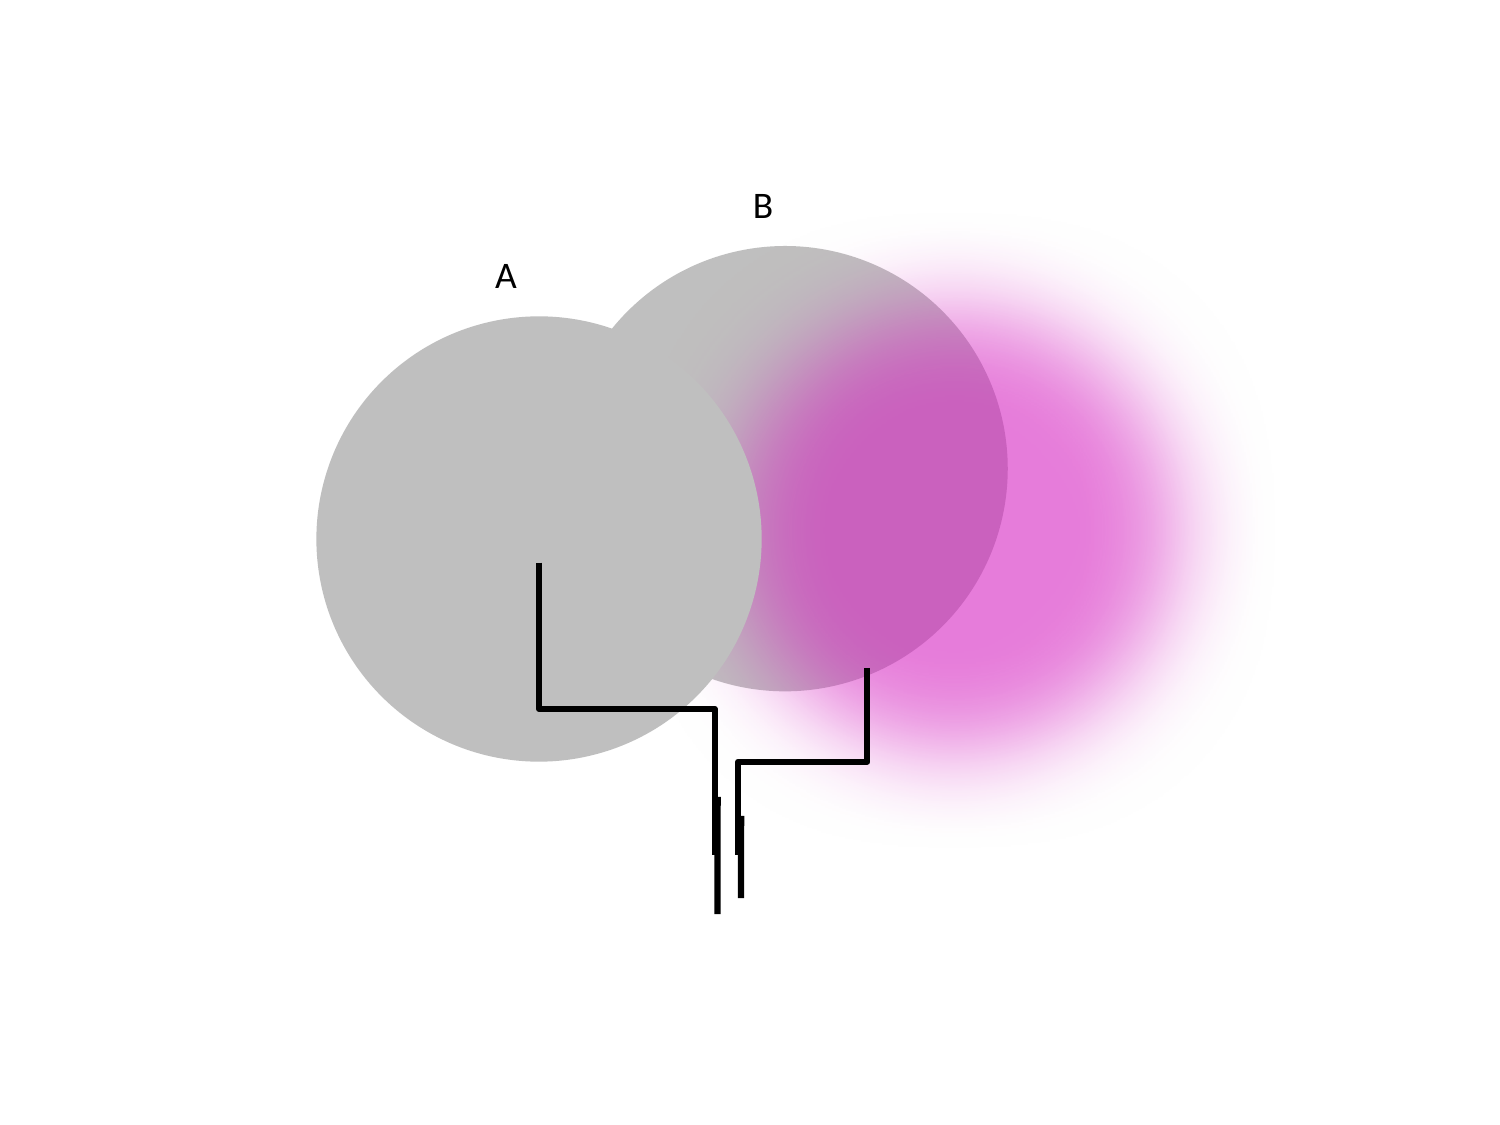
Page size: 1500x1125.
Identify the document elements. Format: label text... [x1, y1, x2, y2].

text_box A [480, 244, 586, 304]
text_box [314, 314, 764, 755]
text_box [611, 243, 861, 385]
text_box B [738, 173, 844, 234]
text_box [717, 835, 742, 915]
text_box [480, 620, 774, 798]
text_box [708, 696, 897, 827]
